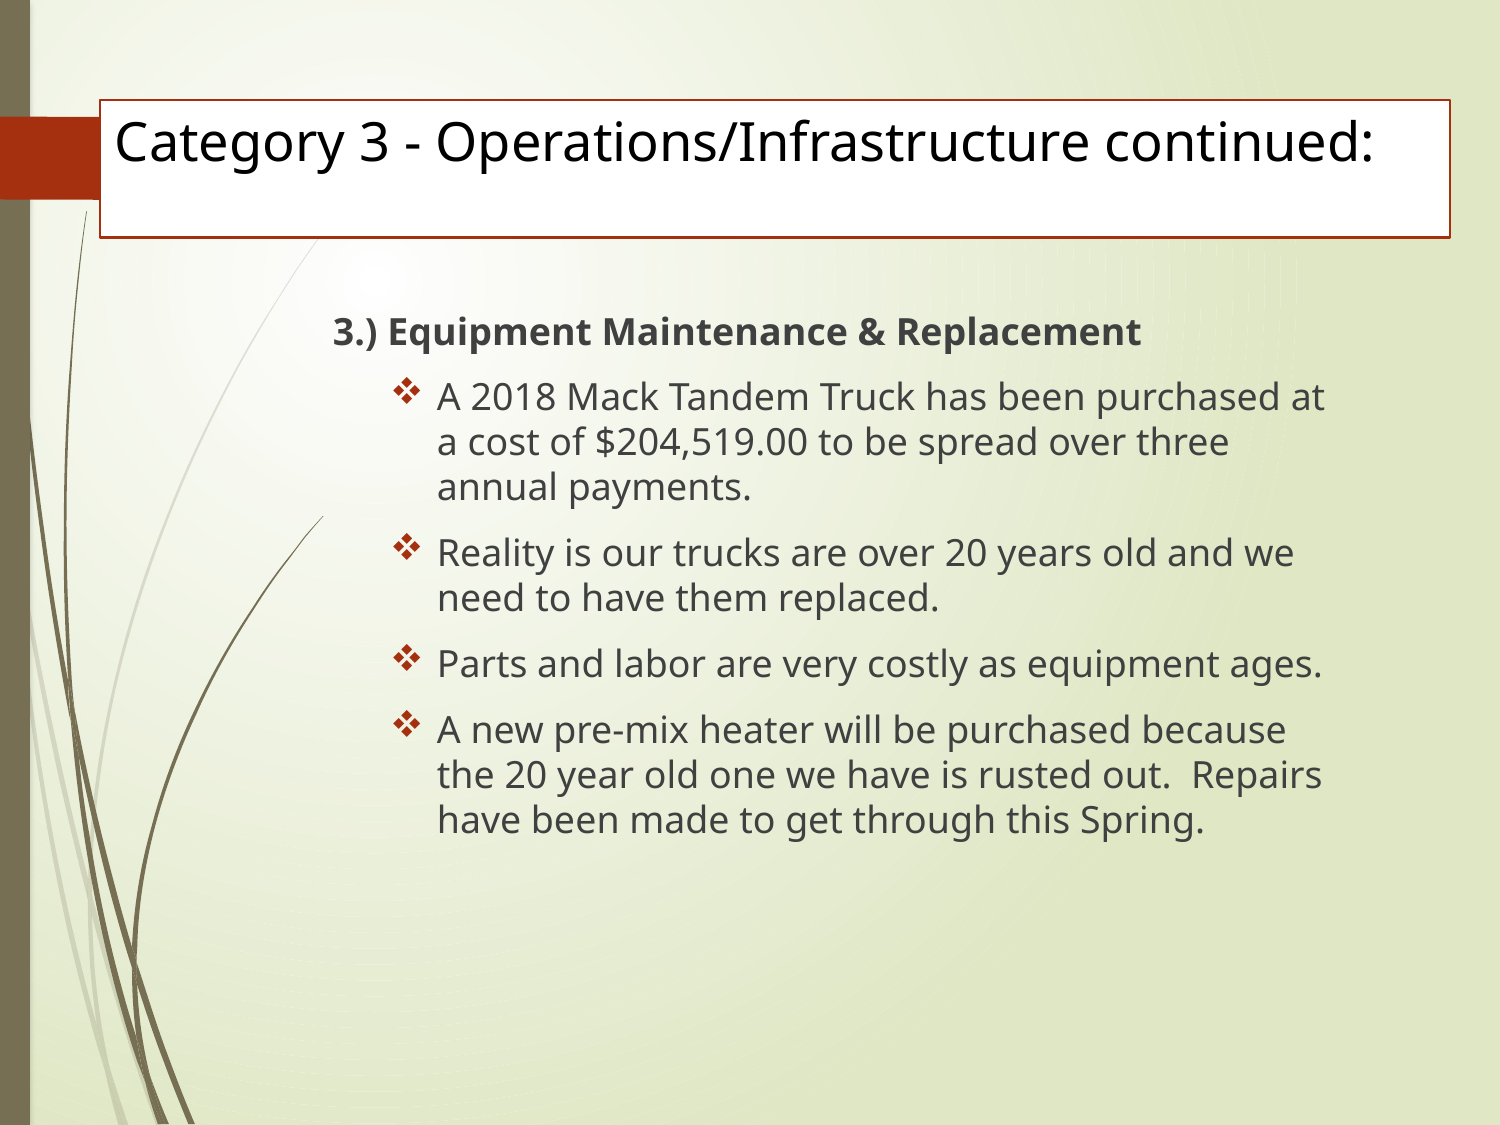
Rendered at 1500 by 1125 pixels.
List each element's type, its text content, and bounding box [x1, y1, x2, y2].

title Category 3 - Operations/Infrastructure continued: [99, 99, 1451, 239]
list 3.) Equipment Maintenance & Replacement A 2018 Mack Tandem Truck has been purchased at a cost of $204,519.00 to be spread over three annual payments. Reality is our trucks are over 20 years old and we need to have them replaced. Parts and labor are very costly as equipment ages. A new pre-mix heater will be purchased because the 20 year old one we have is rusted out. Repairs have been made to get through this Spring. [300, 299, 1342, 1091]
